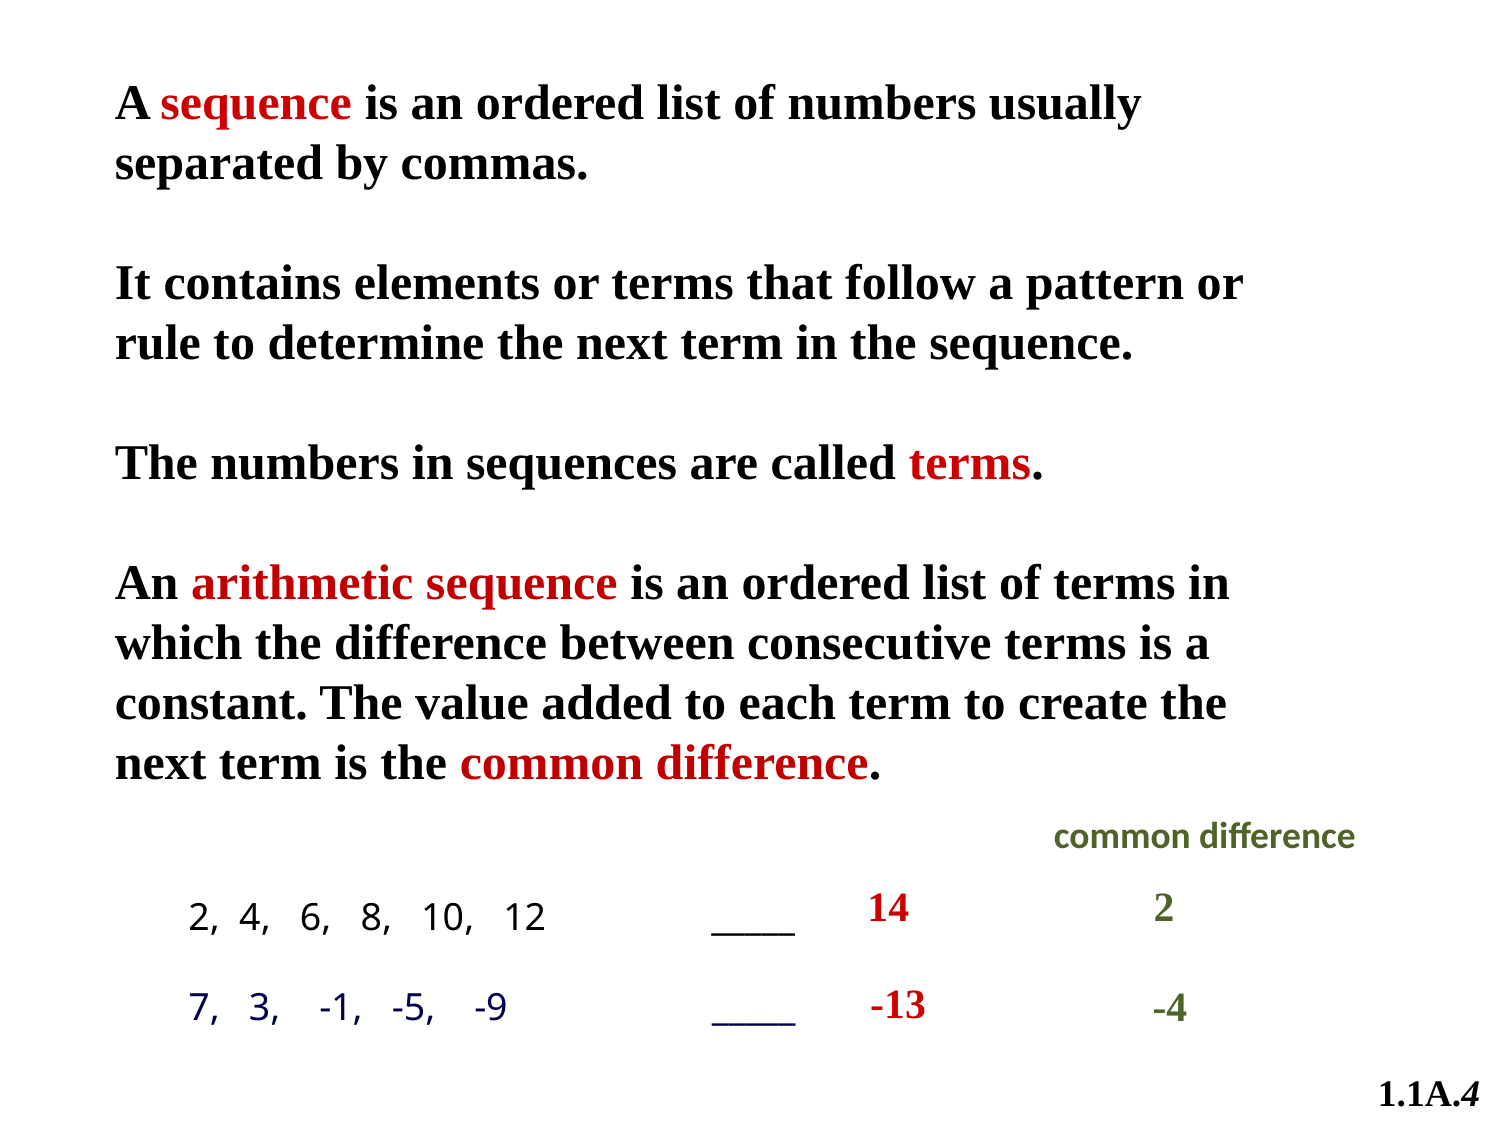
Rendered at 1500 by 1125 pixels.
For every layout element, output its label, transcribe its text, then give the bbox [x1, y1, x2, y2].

text_box A sequence is an ordered list of numbers usually separated by commas. It contains elements or terms that follow a pattern or rule to determine the next term in the sequence. The numbers in sequences are called terms. An arithmetic sequence is an ordered list of terms in which the difference between consecutive terms is a constant. The value added to each term to create the next term is the common difference. [99, 62, 1275, 798]
text_box -13 [855, 969, 942, 1035]
text_box 2 [1138, 871, 1190, 937]
text_box common difference [1039, 804, 1372, 864]
text_box 14 [852, 871, 925, 937]
text_box 2, 4, 6, 8, 10, 12 _____ 7, 3, -1, -5, -9 _____ [173, 886, 822, 1036]
text_box -4 [1137, 971, 1203, 1037]
text_box 1.1A.4 [1363, 1061, 1496, 1122]
